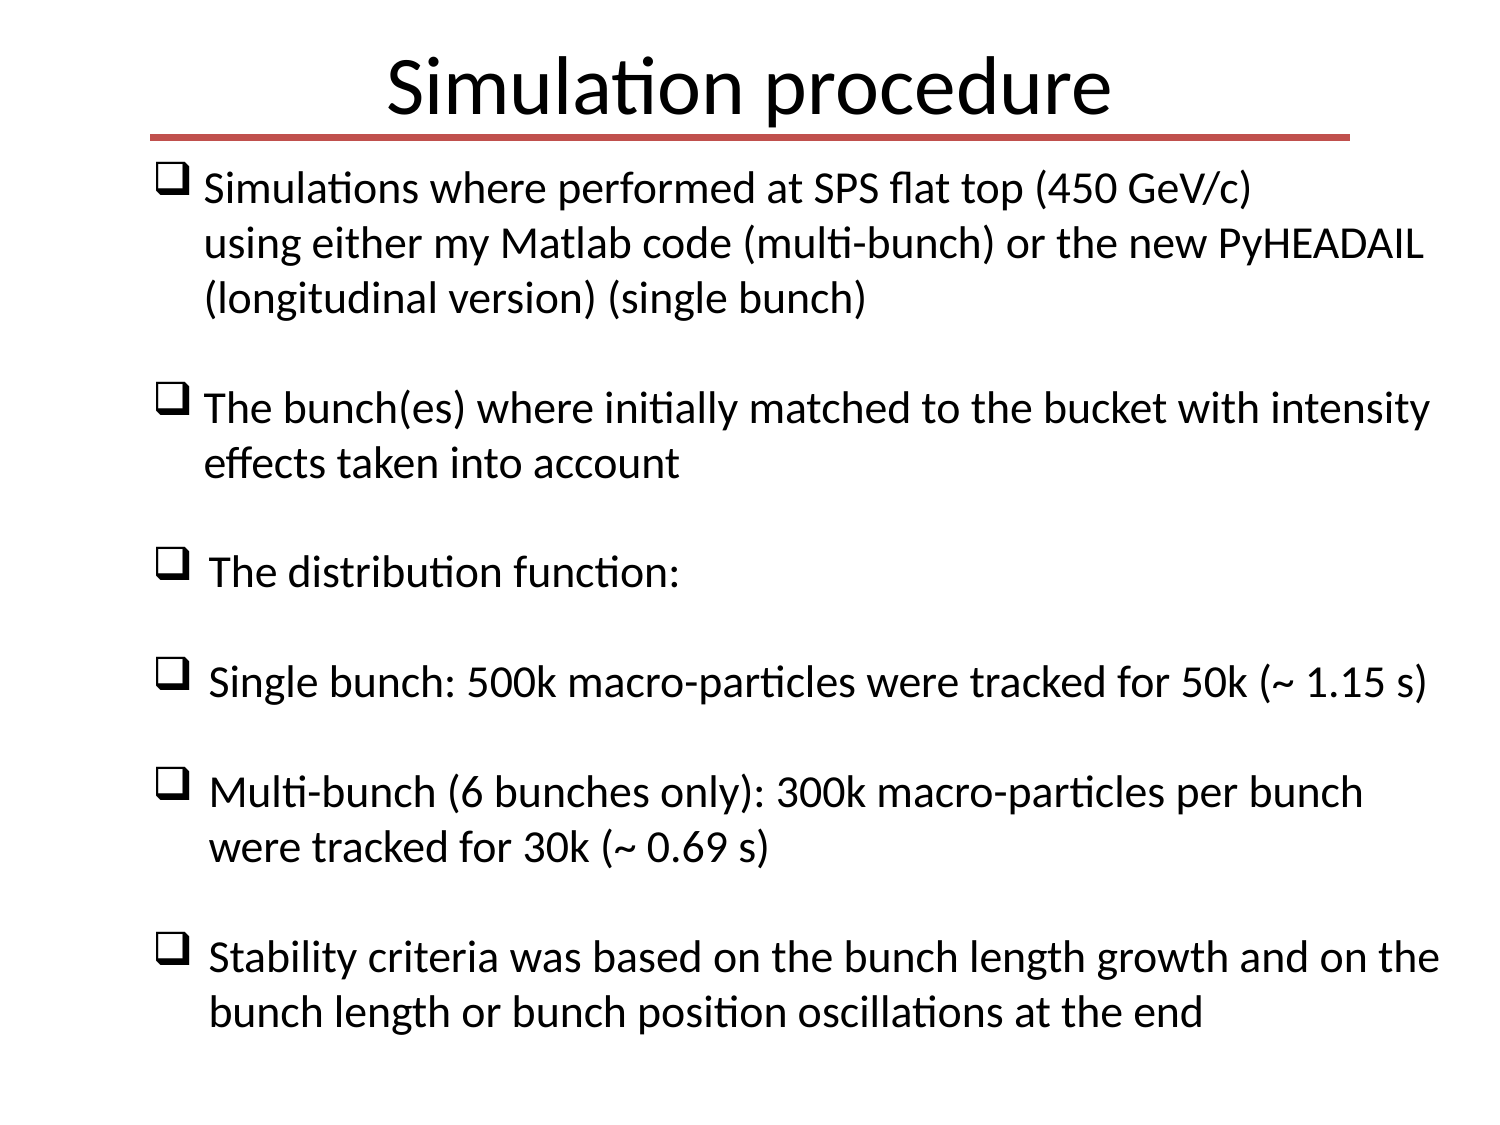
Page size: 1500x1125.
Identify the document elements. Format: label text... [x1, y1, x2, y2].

title Simulation procedure [75, 0, 1425, 175]
